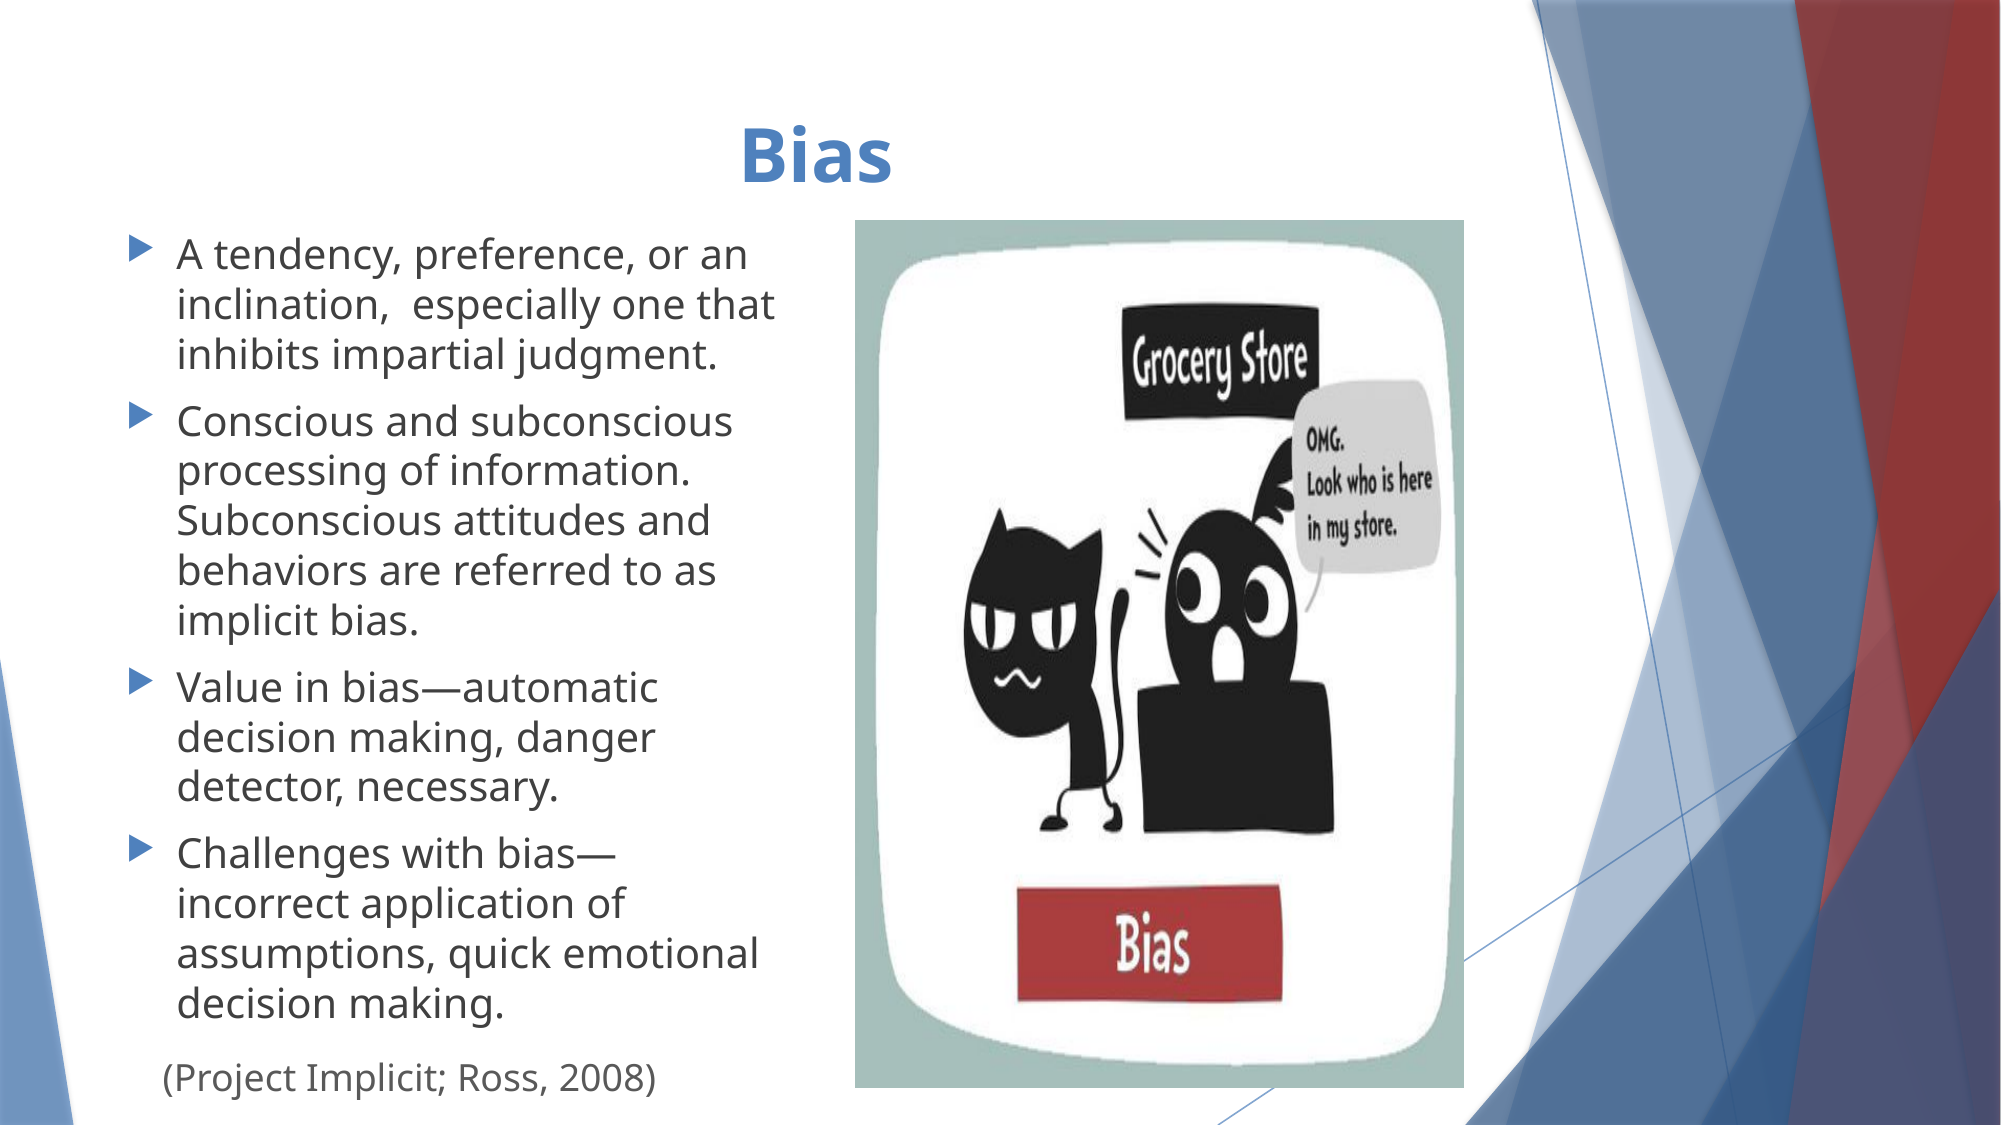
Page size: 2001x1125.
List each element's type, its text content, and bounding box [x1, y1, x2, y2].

list A tendency, preference, or an inclination, especially one that inhibits impartial judgment. Conscious and subconscious processing of information. Subconscious attitudes and behaviors are referred to as implicit bias. Value in bias—automatic decision making, danger detector, necessary. Challenges with bias—incorrect application of assumptions, quick emotional decision making. [111, 220, 798, 1088]
text_box (Project Implicit; Ross, 2008) [147, 1046, 672, 1107]
title Bias [111, 99, 1522, 317]
picture [854, 219, 1465, 1088]
